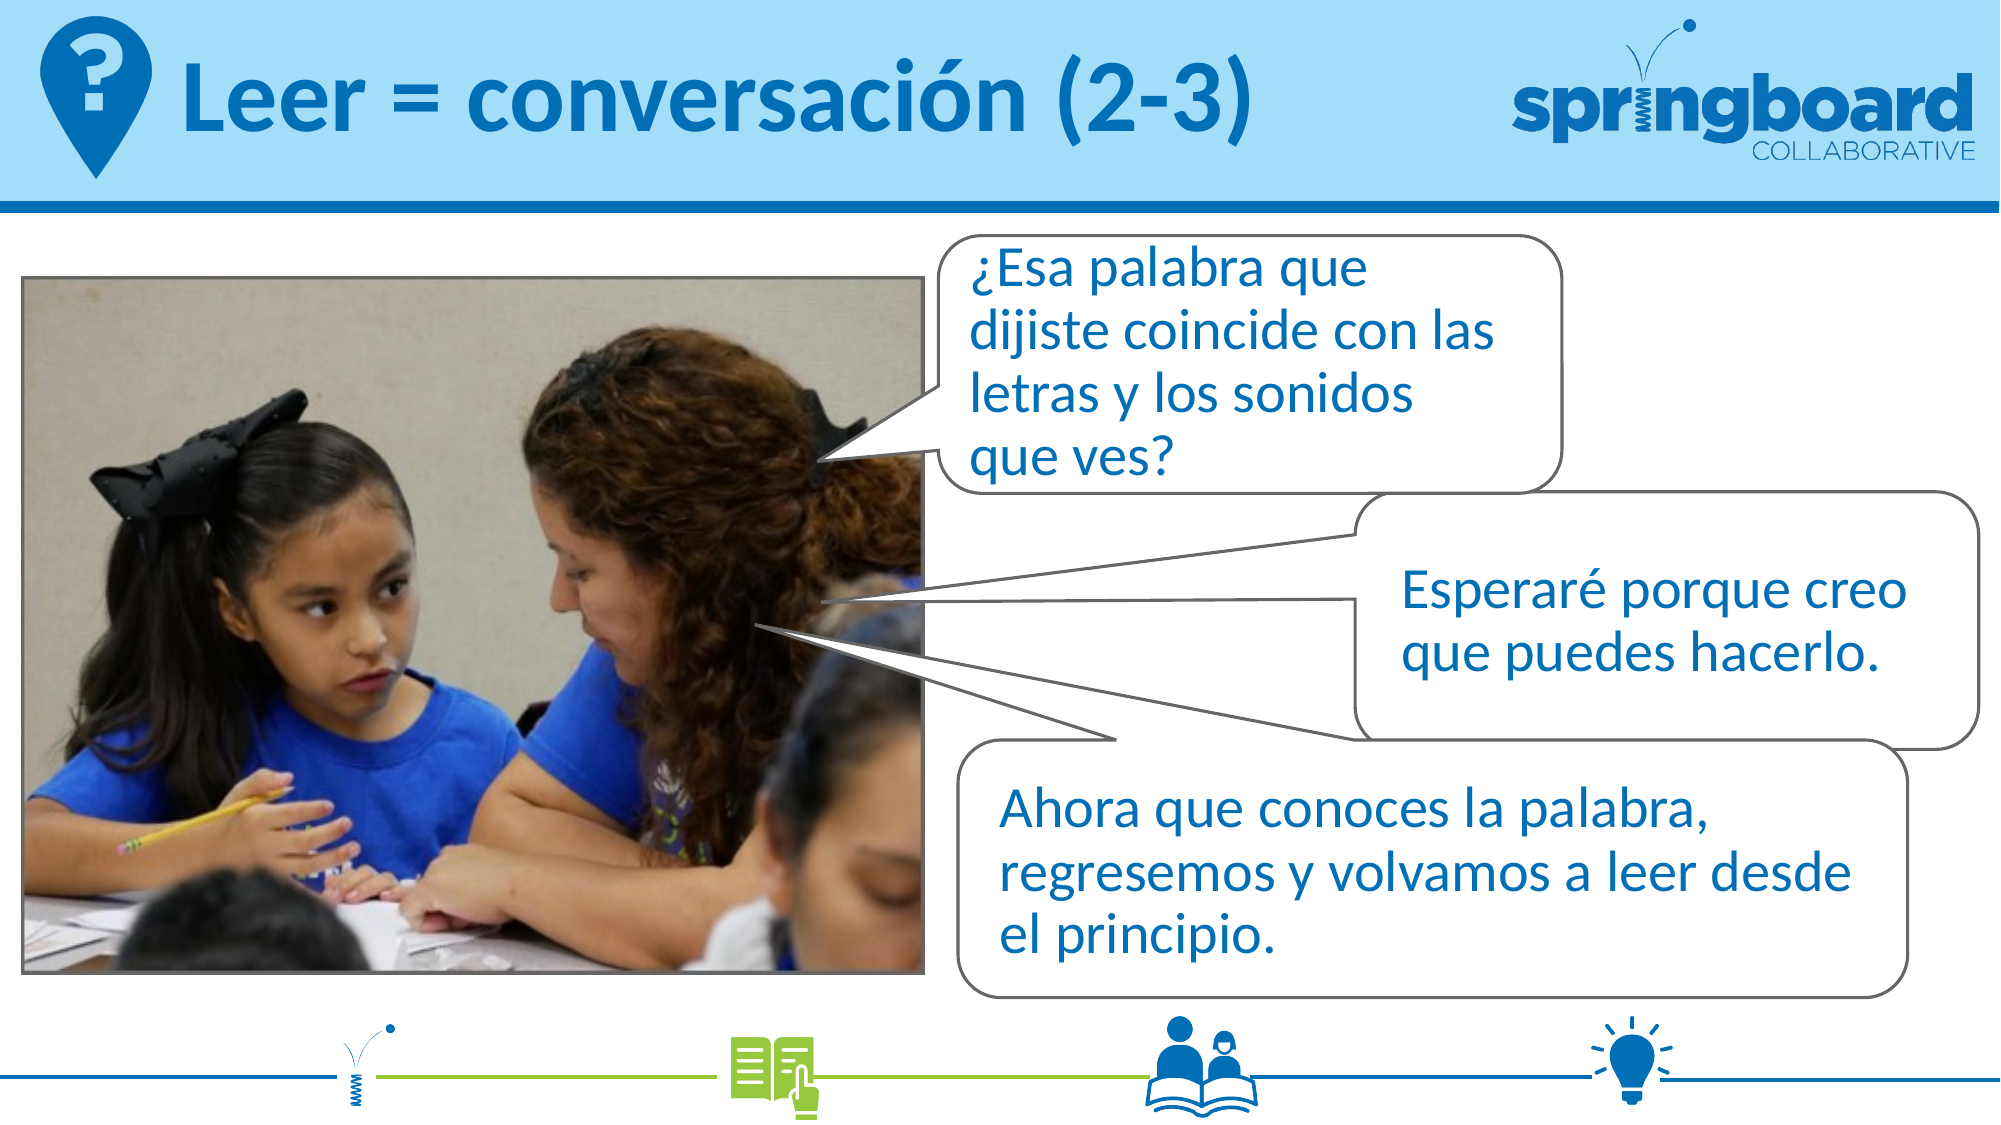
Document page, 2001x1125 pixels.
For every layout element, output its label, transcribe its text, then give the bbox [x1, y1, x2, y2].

picture [1145, 1016, 1258, 1118]
picture [343, 1024, 395, 1106]
picture [39, 16, 152, 180]
list Ahora que conoces la palabra, regresemos y volvamos a leer desde el principio. [984, 757, 1869, 987]
title Leer = conversación (2-3) [136, 0, 2000, 196]
picture [21, 276, 925, 975]
picture [1591, 1016, 1673, 1105]
list Esperaré porque creo que puedes hacerlo. [1386, 519, 1959, 723]
list ¿Esa palabra que dijiste coincide con las letras y los sonidos que ves? [954, 260, 1527, 464]
picture [731, 1037, 819, 1120]
